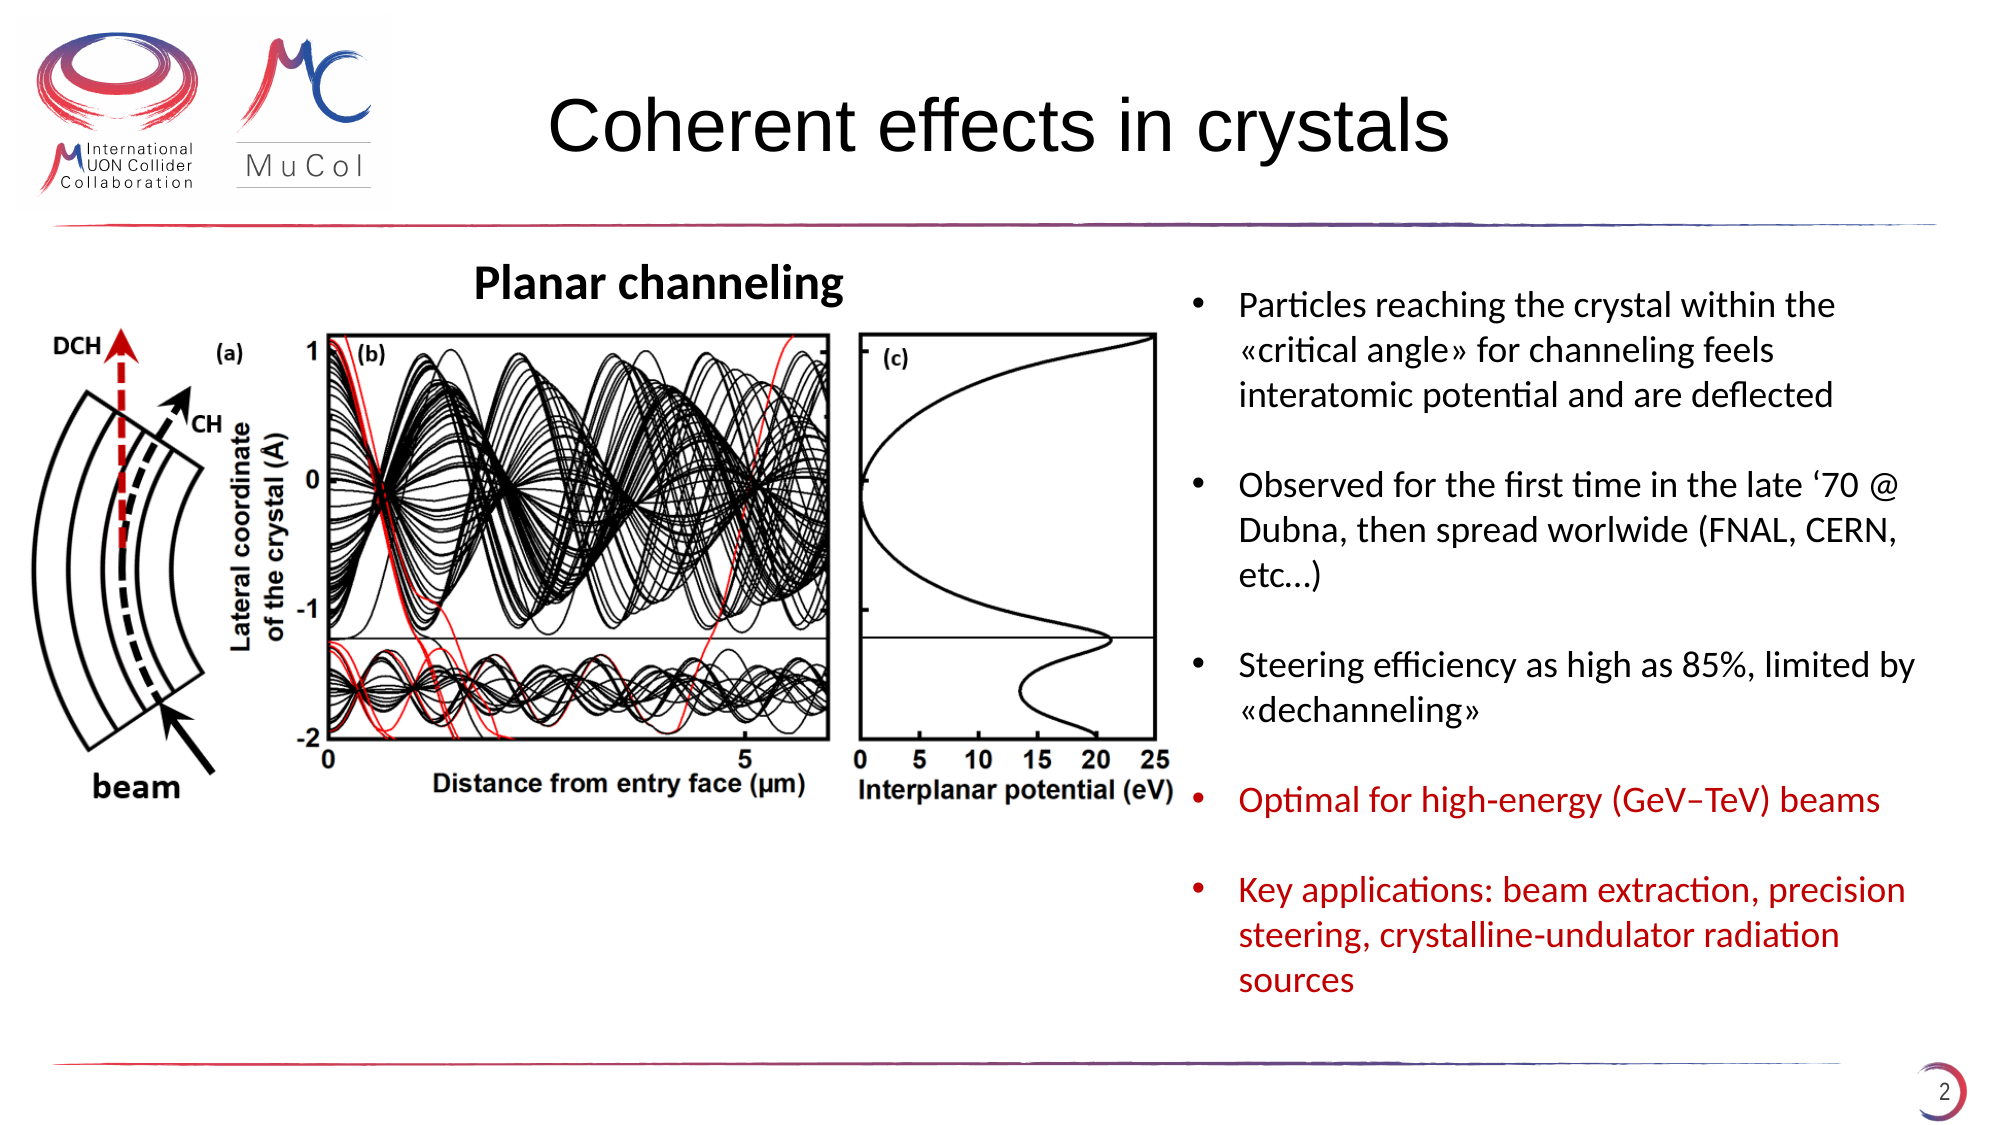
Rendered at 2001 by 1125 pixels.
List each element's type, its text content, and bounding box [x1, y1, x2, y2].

text_box Particles reaching the crystal within the «critical angle» for channeling feels interatomic potential and are deflected Observed for the first time in the late ‘70 @ Dubna, then spread worlwide (FNAL, CERN, etc…) Steering efficiency as high as 85%, limited by «dechanneling» Optimal for high‐energy (GeV–TeV) beams Key applications: beam extraction, precision steering, crystalline‐undulator radiation sources [1177, 272, 1932, 1008]
picture [0, 312, 1188, 822]
picture [15, 11, 392, 212]
picture [1893, 1041, 1989, 1125]
title Coherent effects in crystals [395, 23, 1604, 232]
picture [38, 214, 1961, 237]
slide_number 2 [1790, 1060, 1966, 1121]
picture [38, 1053, 1864, 1075]
text_box Planar channeling [459, 241, 860, 312]
